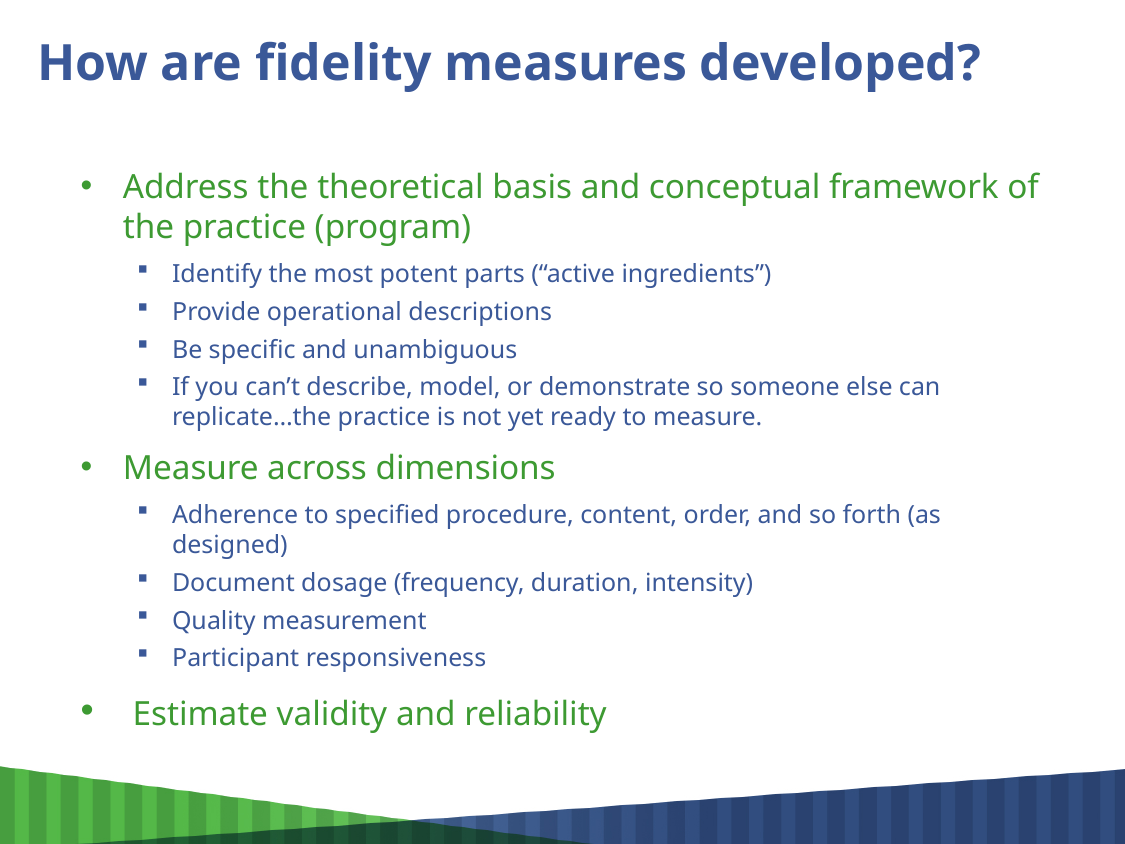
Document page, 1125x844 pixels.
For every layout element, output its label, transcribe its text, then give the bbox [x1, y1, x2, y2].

title How are fidelity measures developed? [37, 37, 1094, 158]
list Address the theoretical basis and conceptual framework of the practice (program) Identify the most potent parts (“active ingredients”) Provide operational descriptions Be specific and unambiguous If you can’t describe, model, or demonstrate so someone else can replicate…the practice is not yet ready to measure. Measure across dimensions Adherence to specified procedure, content, order, and so forth (as designed) Document dosage (frequency, duration, intensity) Quality measurement Participant responsiveness Estimate validity and reliability [65, 157, 1065, 766]
picture [0, 0, 1125, 844]
